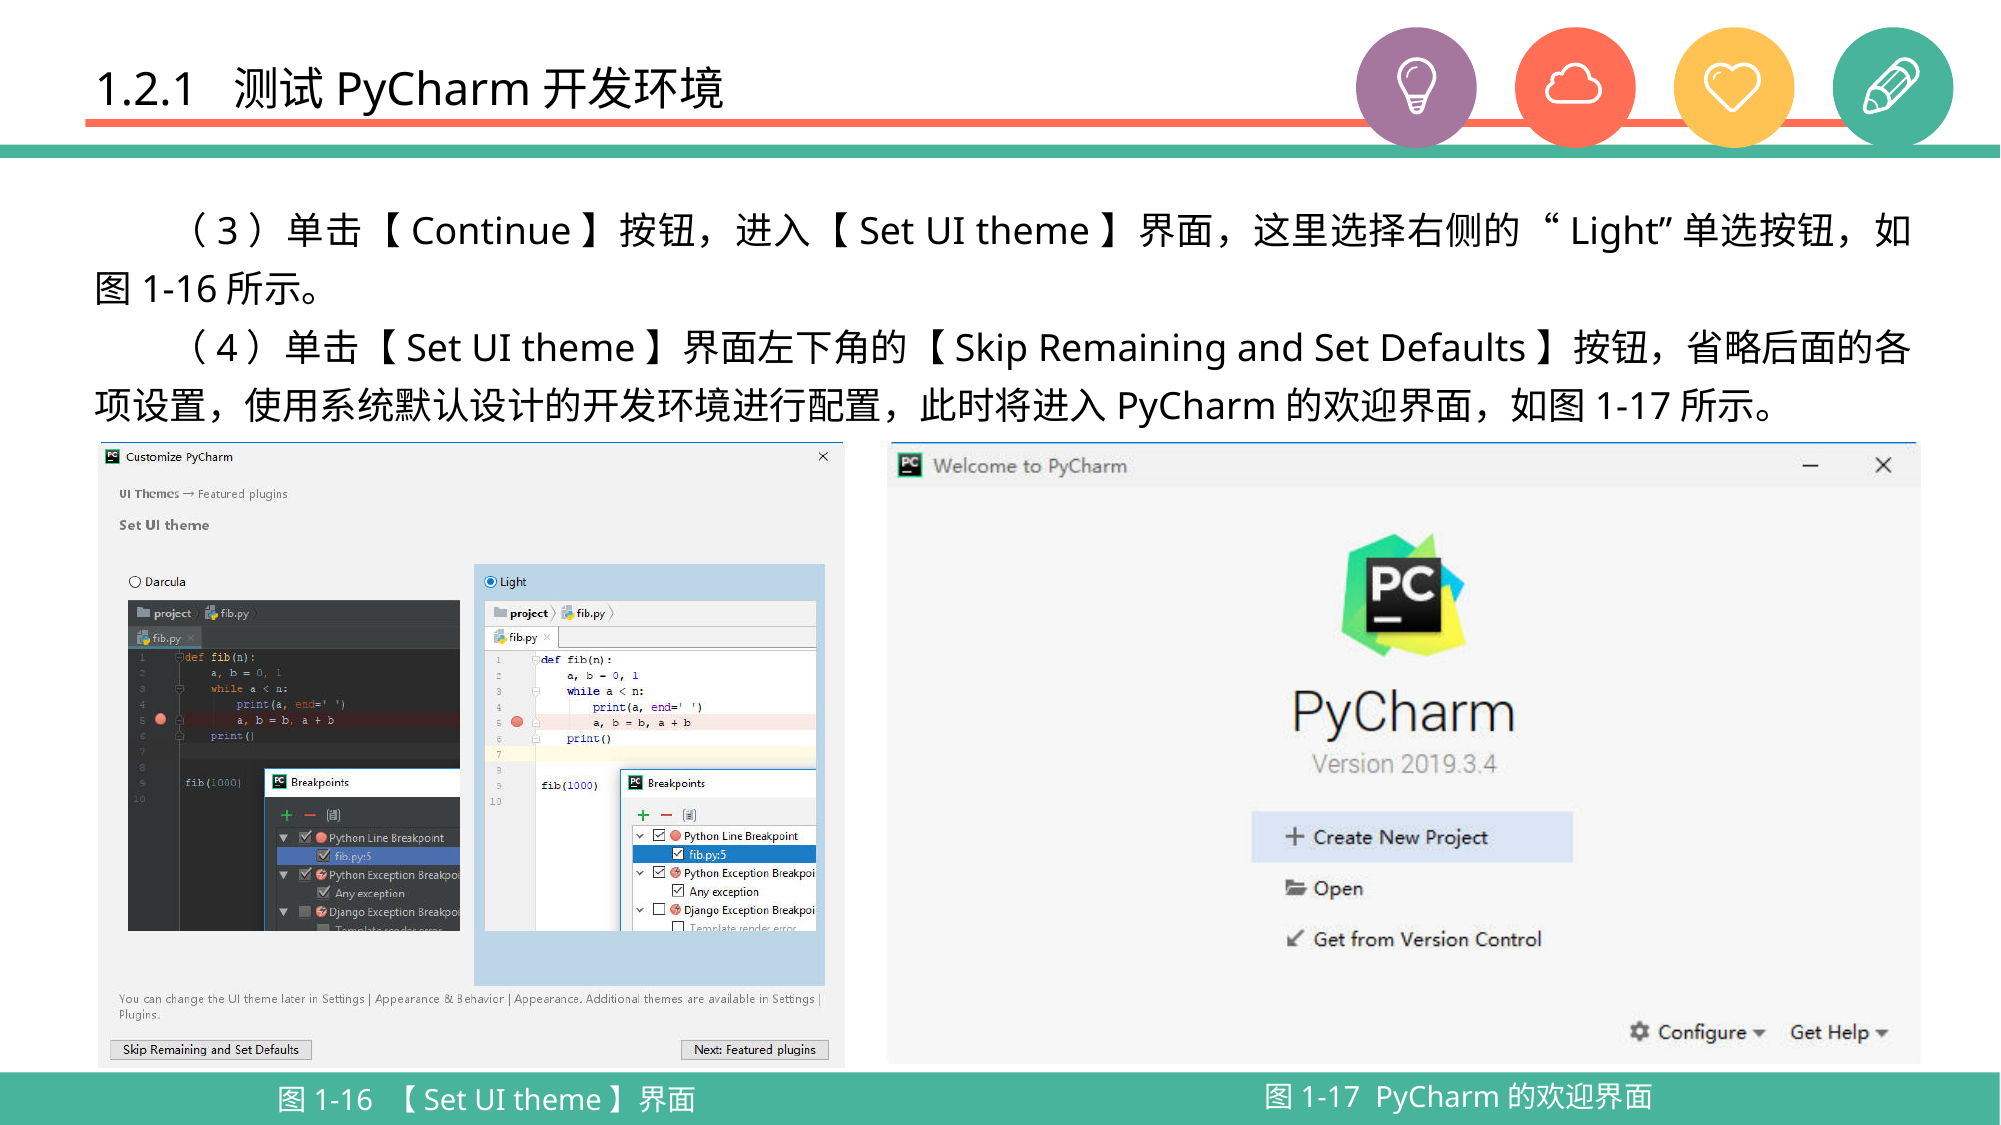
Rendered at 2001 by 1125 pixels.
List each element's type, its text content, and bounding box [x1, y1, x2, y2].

text_box [0, 1071, 2000, 1125]
text_box 图1-16 【Set UI theme】界面 [262, 1074, 712, 1124]
text_box （3）单击【Continue】按钮，进入【Set UI theme】界面，这里选择右侧的“Light”单选按钮，如图1-16所示。 （4）单击【Set UI theme】界面左下角的【Skip Remaining and Set Defaults】按钮，省略后面的各项设置，使用系统默认设计的开发环境进行配置，此时将进入PyCharm的欢迎界面，如图1-17所示。 [79, 185, 1927, 472]
picture [97, 442, 845, 1068]
title 1.2.1 测试PyCharm开发环境 [79, 54, 1214, 127]
picture [886, 442, 1921, 1064]
text_box 图1-17 PyCharm的欢迎界面 [1249, 1071, 1669, 1122]
